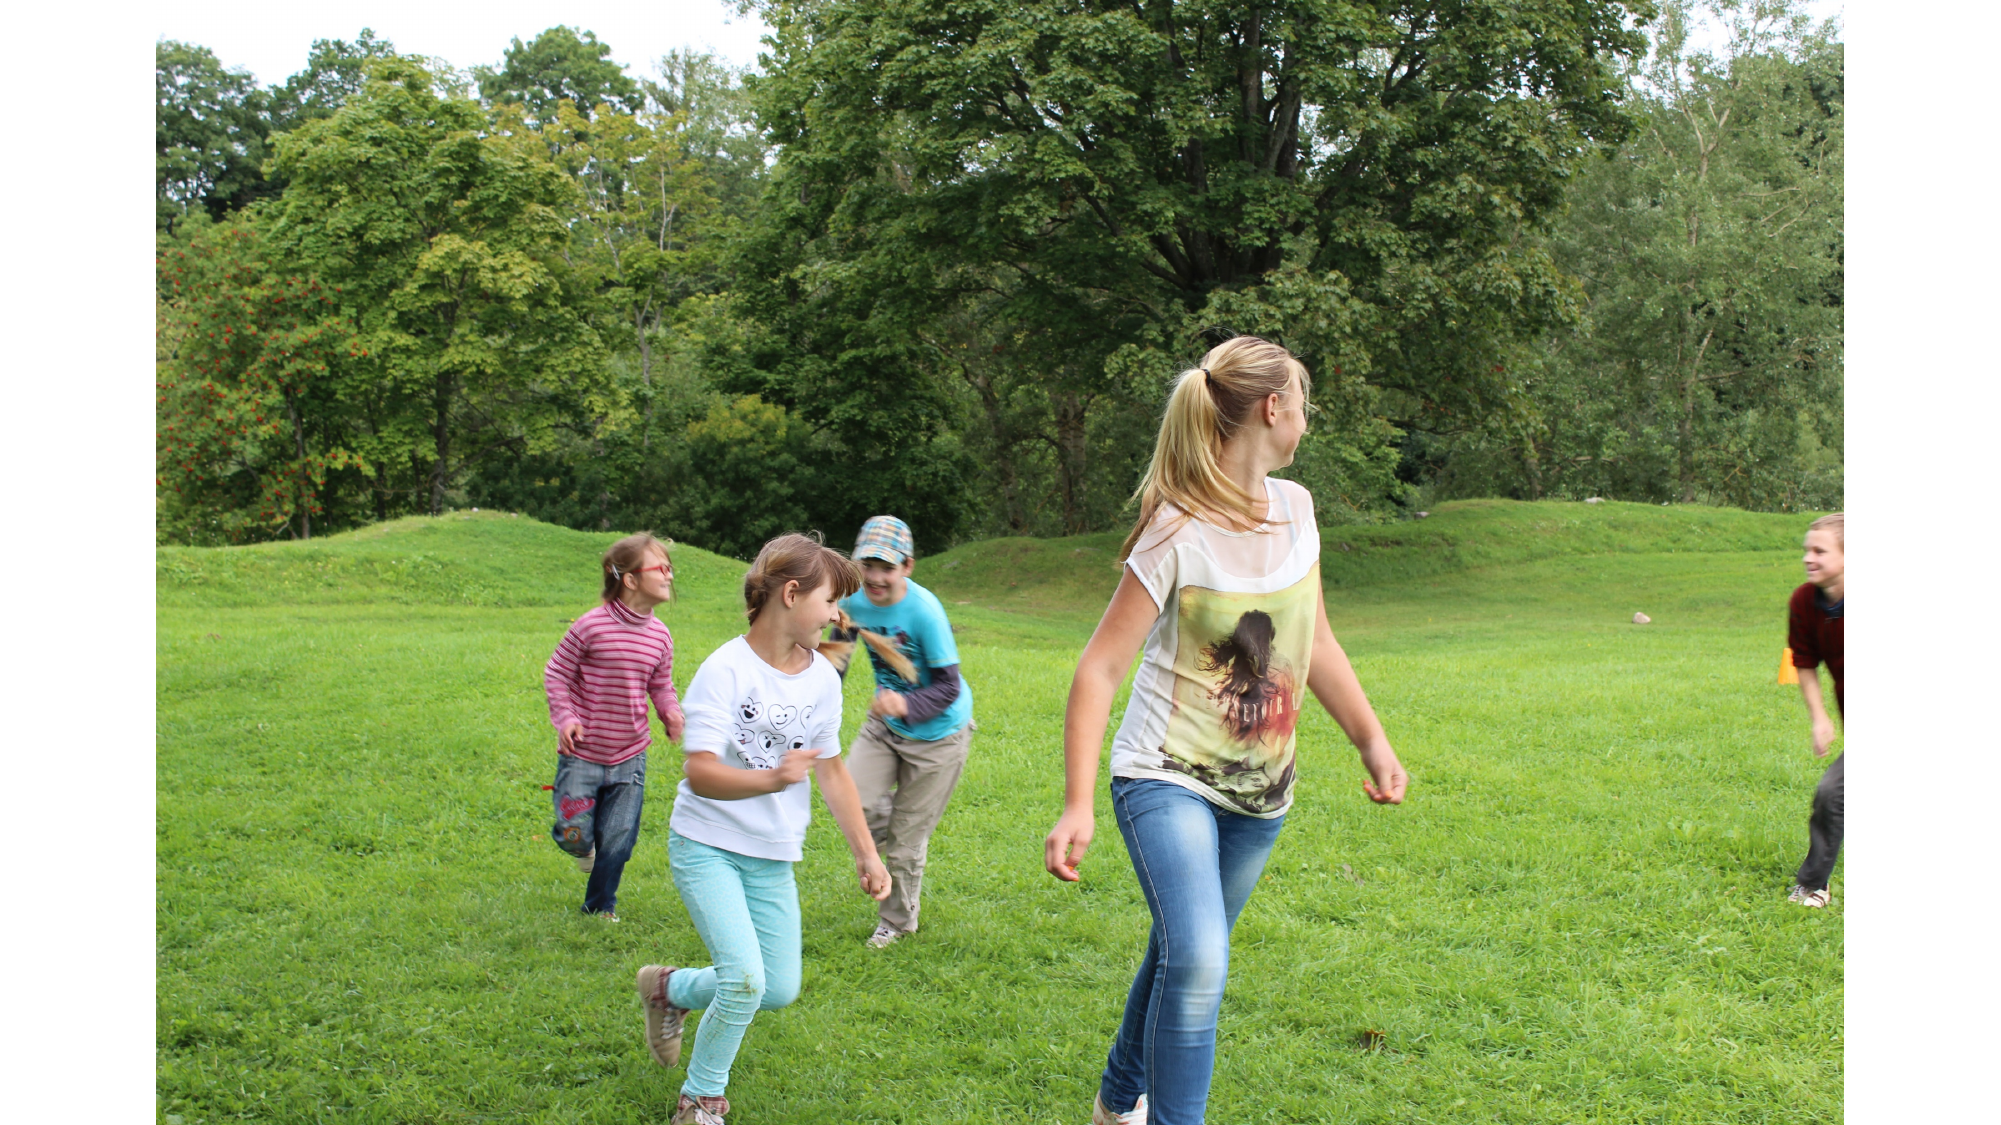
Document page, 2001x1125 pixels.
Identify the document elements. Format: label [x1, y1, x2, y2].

picture [155, 0, 1844, 1125]
